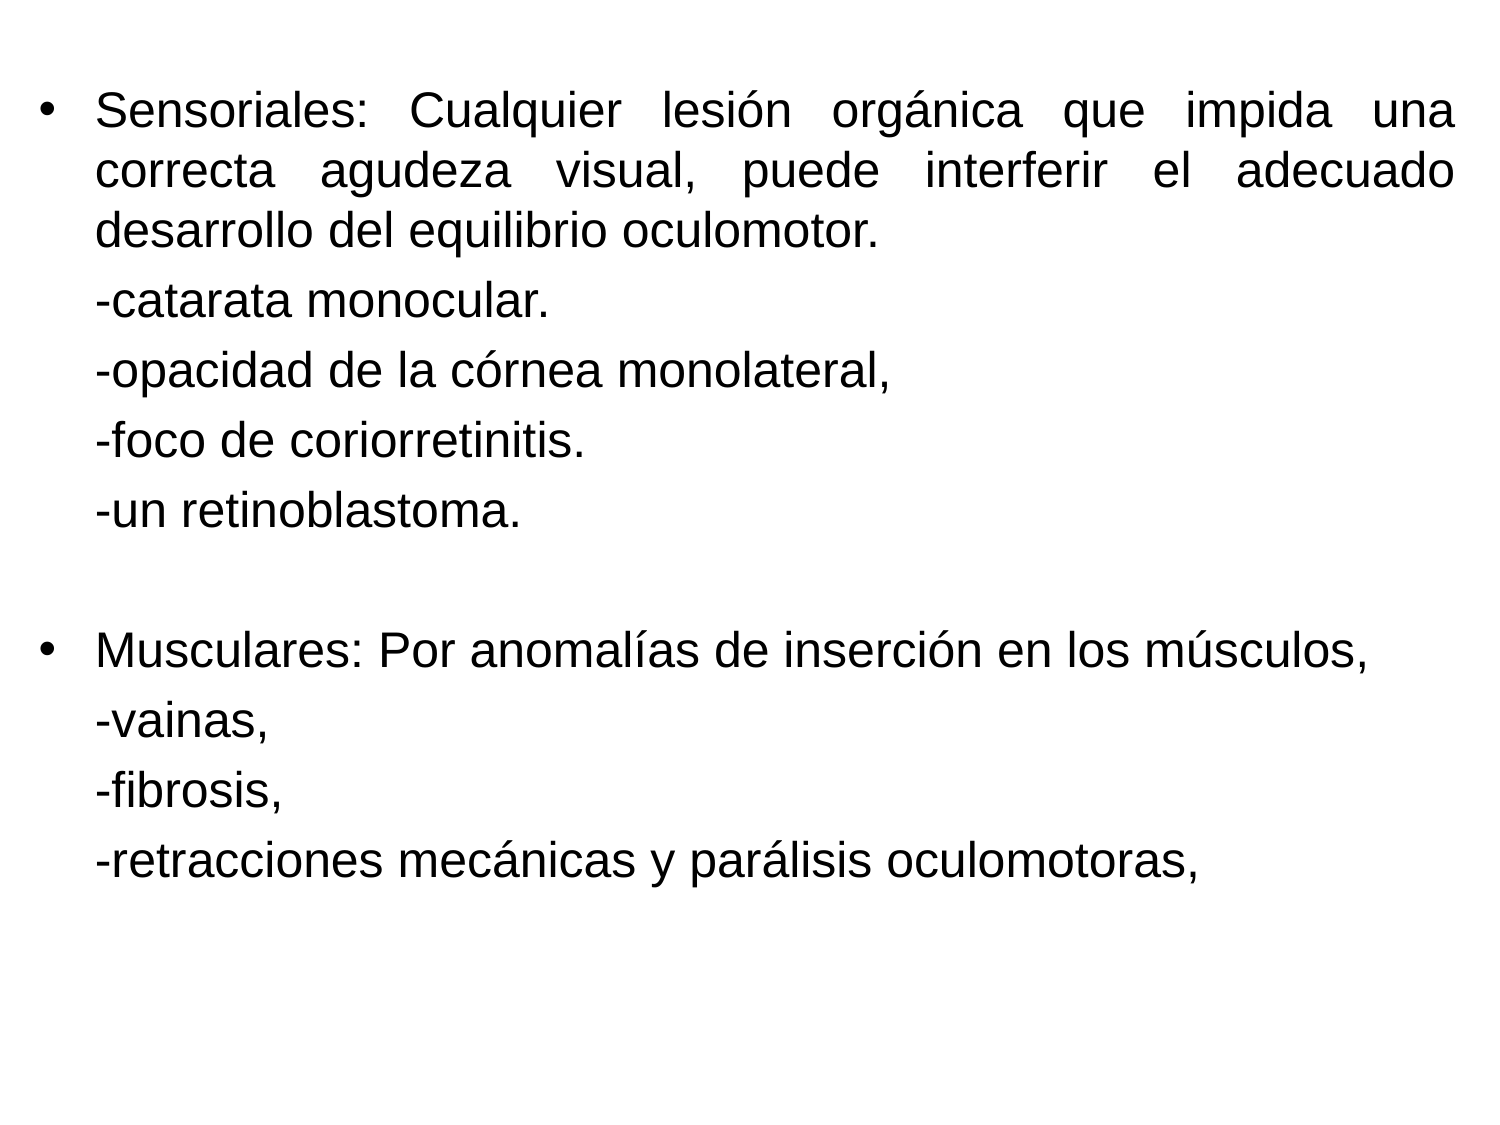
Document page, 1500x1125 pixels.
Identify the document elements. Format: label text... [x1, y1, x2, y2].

list Sensoriales: Cualquier lesión orgánica que impida una correcta agudeza visual, puede interferir el adecuado desarrollo del equilibrio oculomotor. -catarata monocular. -opacidad de la córnea monolateral, -foco de coriorretinitis. -un retinoblastoma. Musculares: Por anomalías de inserción en los músculos, -vainas, -fibrosis, -retracciones mecánicas y parálisis oculomotoras, [23, 70, 1471, 1106]
